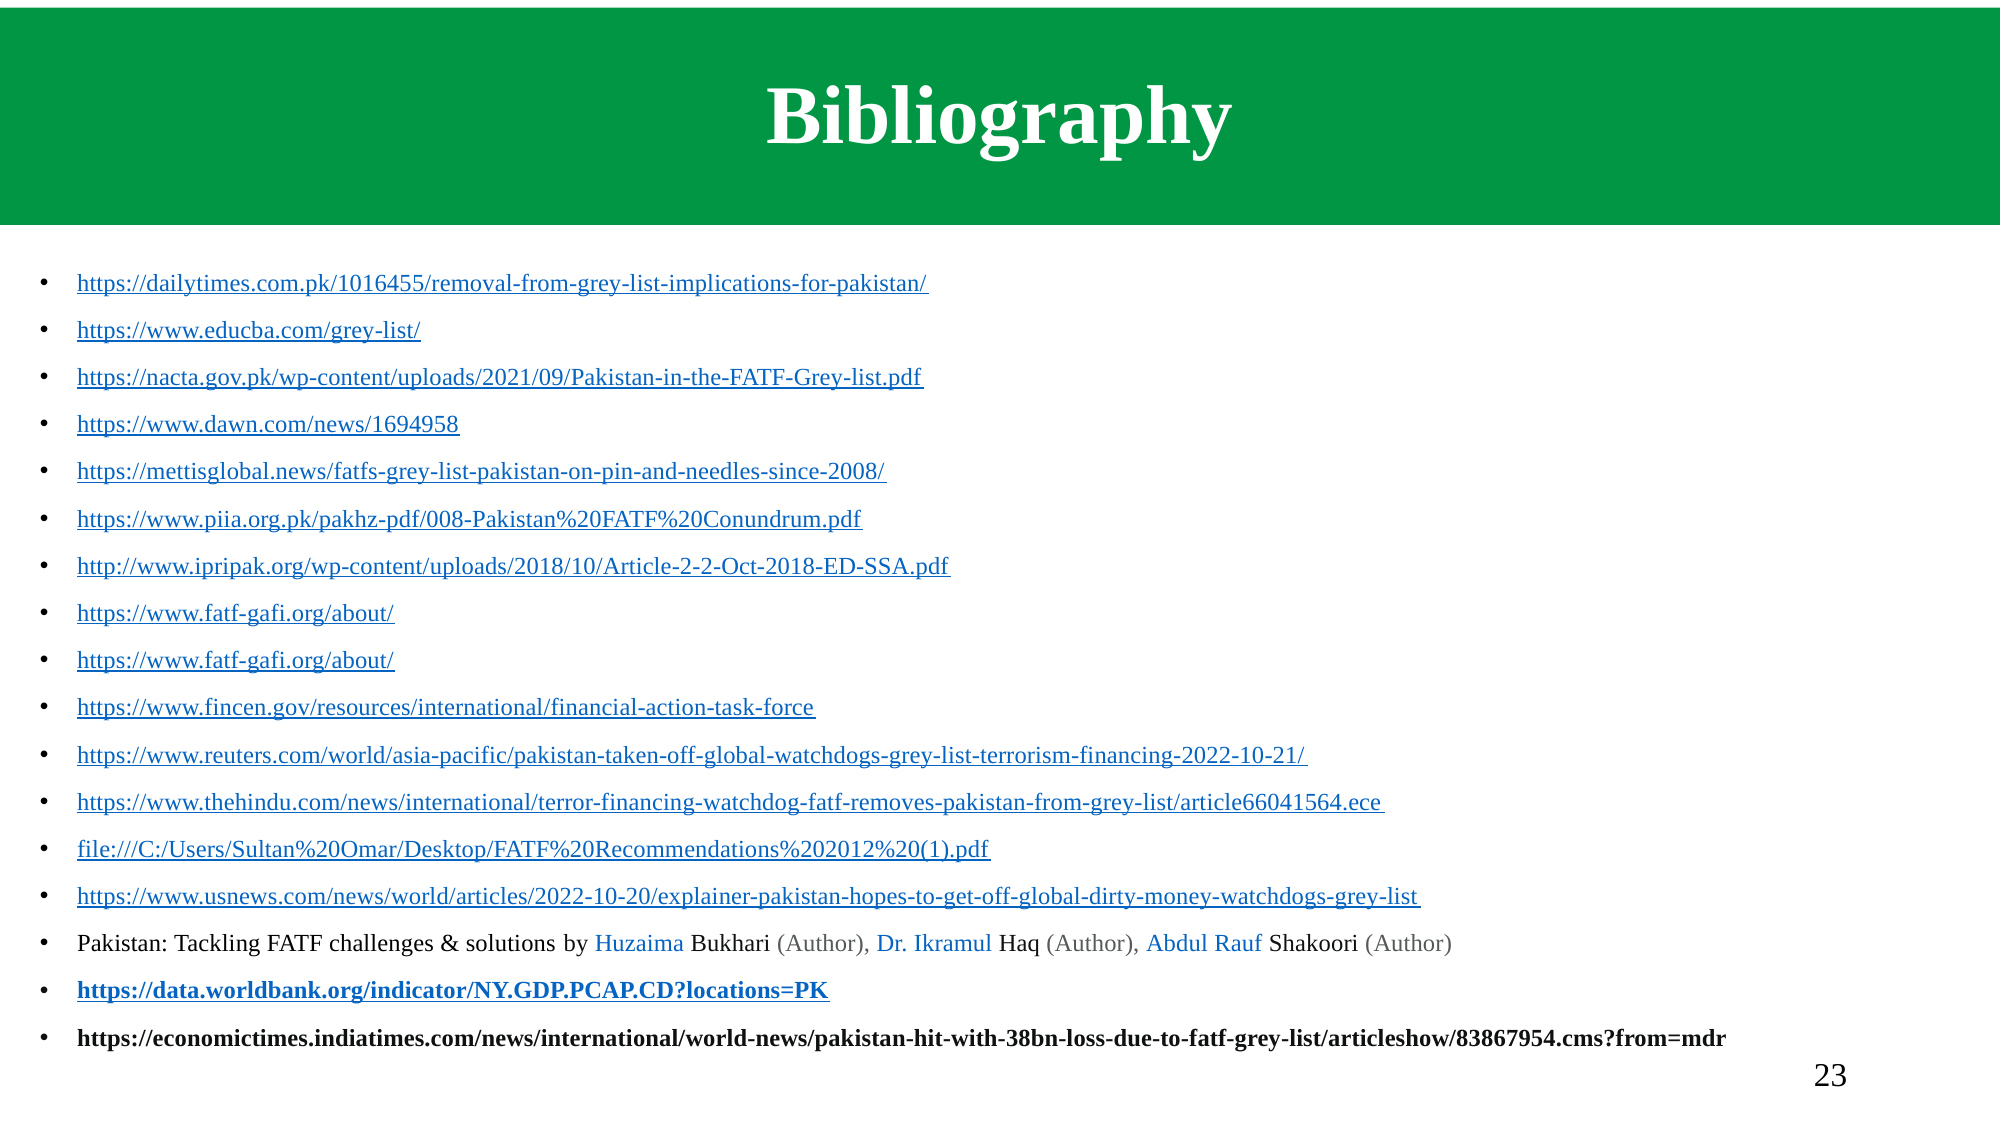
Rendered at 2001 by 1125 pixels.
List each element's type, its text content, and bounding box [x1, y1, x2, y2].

list https://dailytimes.com.pk/1016455/removal-from-grey-list-implications-for-pakistan/ https://www.educba.com/grey-list/ https://nacta.gov.pk/wp-content/uploads/2021/09/Pakistan-in-the-FATF-Grey-list.pdf https://www.dawn.com/news/1694958 https://mettisglobal.news/fatfs-grey-list-pakistan-on-pin-and-needles-since-2008/ https://www.piia.org.pk/pakhz-pdf/008-Pakistan%20FATF%20Conundrum.pdf http://www.ipripak.org/wp-content/uploads/2018/10/Article-2-2-Oct-2018-ED-SSA.pdf https://www.fatf-gafi.org/about/ https://www.fatf-gafi.org/about/ https://www.fincen.gov/resources/international/financial-action-task-force https://www.reuters.com/world/asia-pacific/pakistan-taken-off-global-watchdogs-grey-list-terrorism-financing-2022-10-21/ https://www.thehindu.com/news/international/terror-financing-watchdog-fatf-removes-pakistan-from-grey-list/article66041564.ece file:///C:/Users/Sultan%20Omar/Desktop/FATF%20Recommendations%202012%20(1).pdf https://www.usnews.com/news/world/articles/2022-10-20/explainer-pakistan-hopes-to-get-off-global-dirty-money-watchdogs-grey-list Pakistan: Tackling FATF challenges & solutions by Huzaima Bukhari (Author), Dr. Ikramul Haq (Author), Abdul Rauf Shakoori (Author) https://data.worldbank.org/indicator/NY.GDP.PCAP.CD?locations=PK https://economictimes.indiatimes.com/news/international/world-news/pakistan-hit-with-38bn-loss-due-to-fatf-grey-list/articleshow/83867954.cms?from=mdr [24, 262, 1975, 1066]
slide_number 23 [1412, 1042, 1863, 1103]
title Bibliography [0, 7, 2000, 225]
